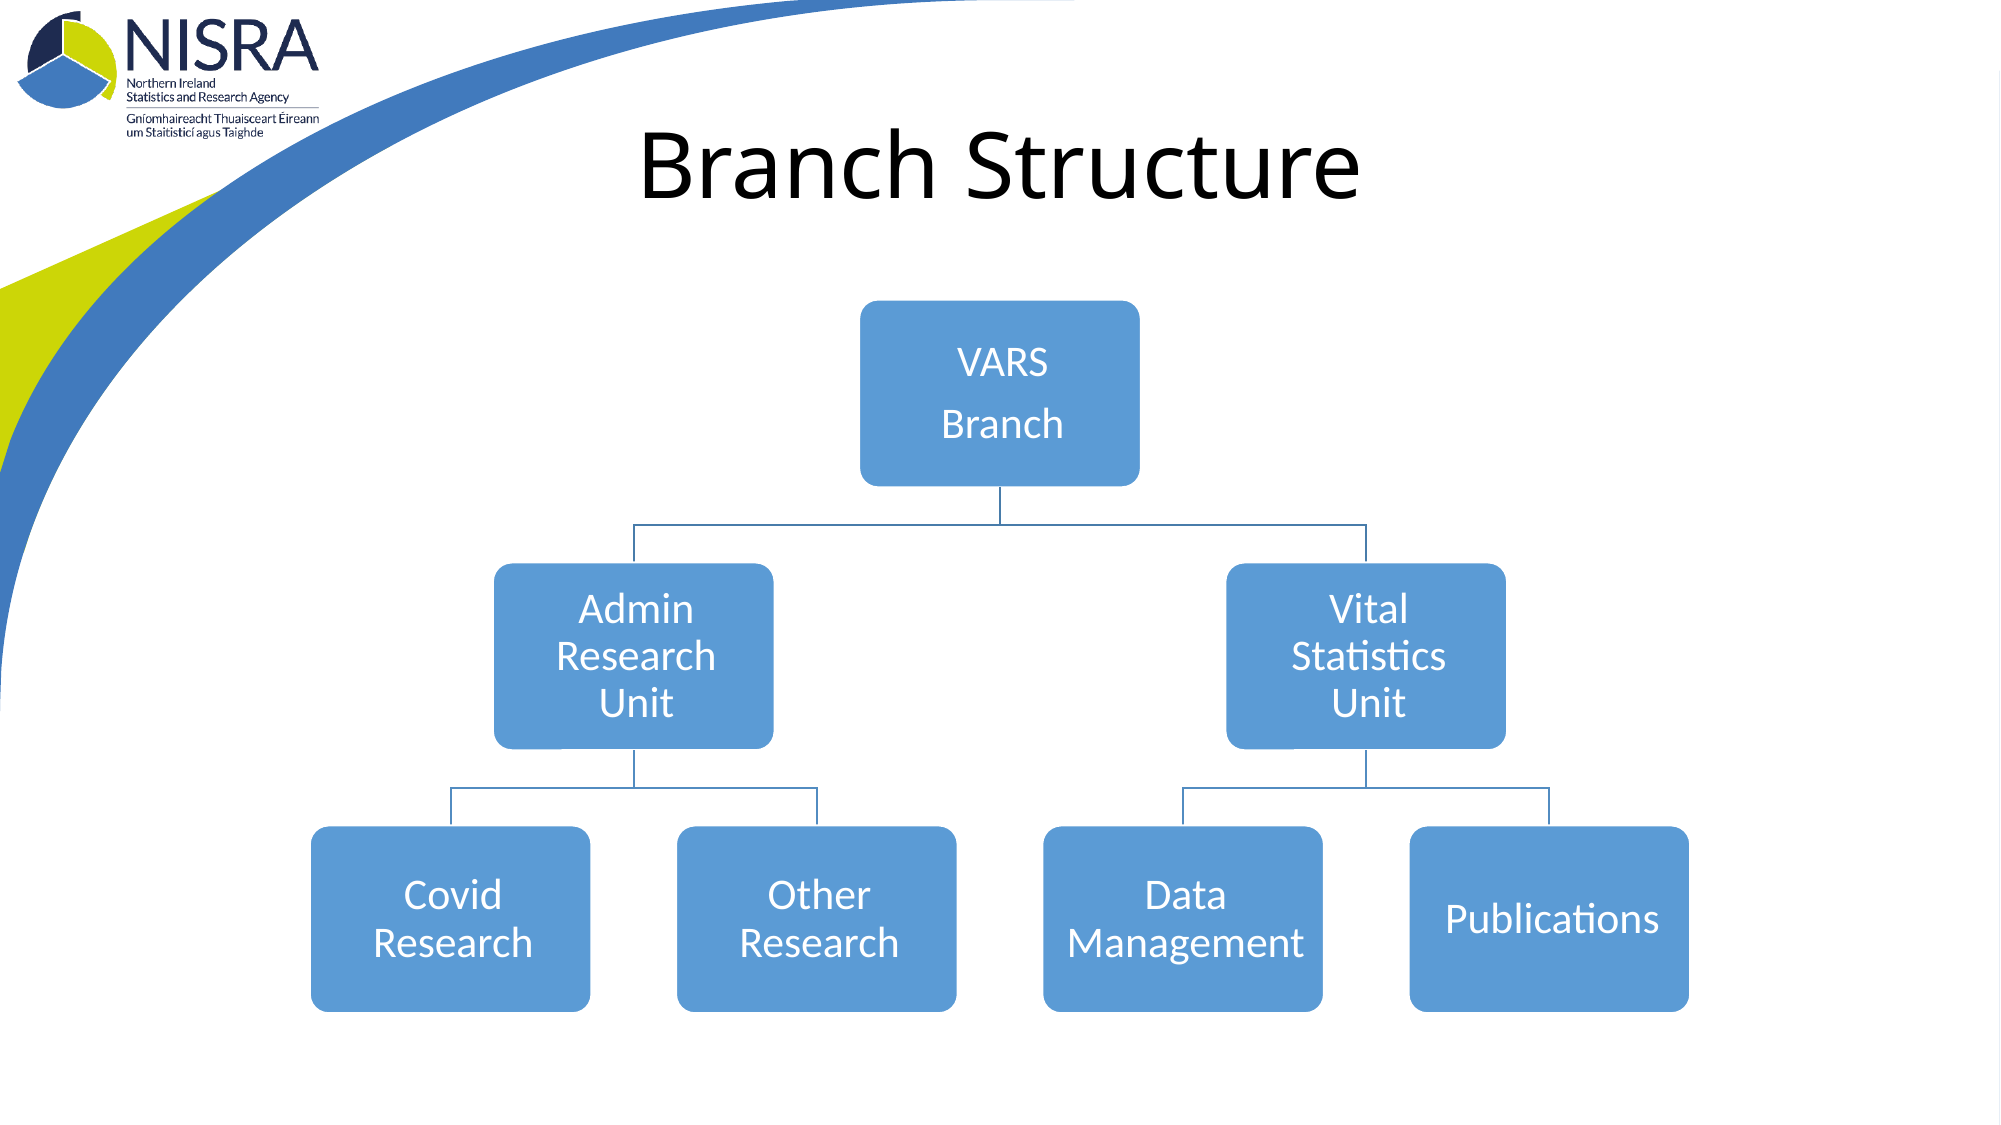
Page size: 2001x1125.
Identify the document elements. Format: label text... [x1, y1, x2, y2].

picture [17, 11, 319, 139]
title Branch Structure [137, 59, 1863, 278]
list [137, 299, 1863, 1014]
